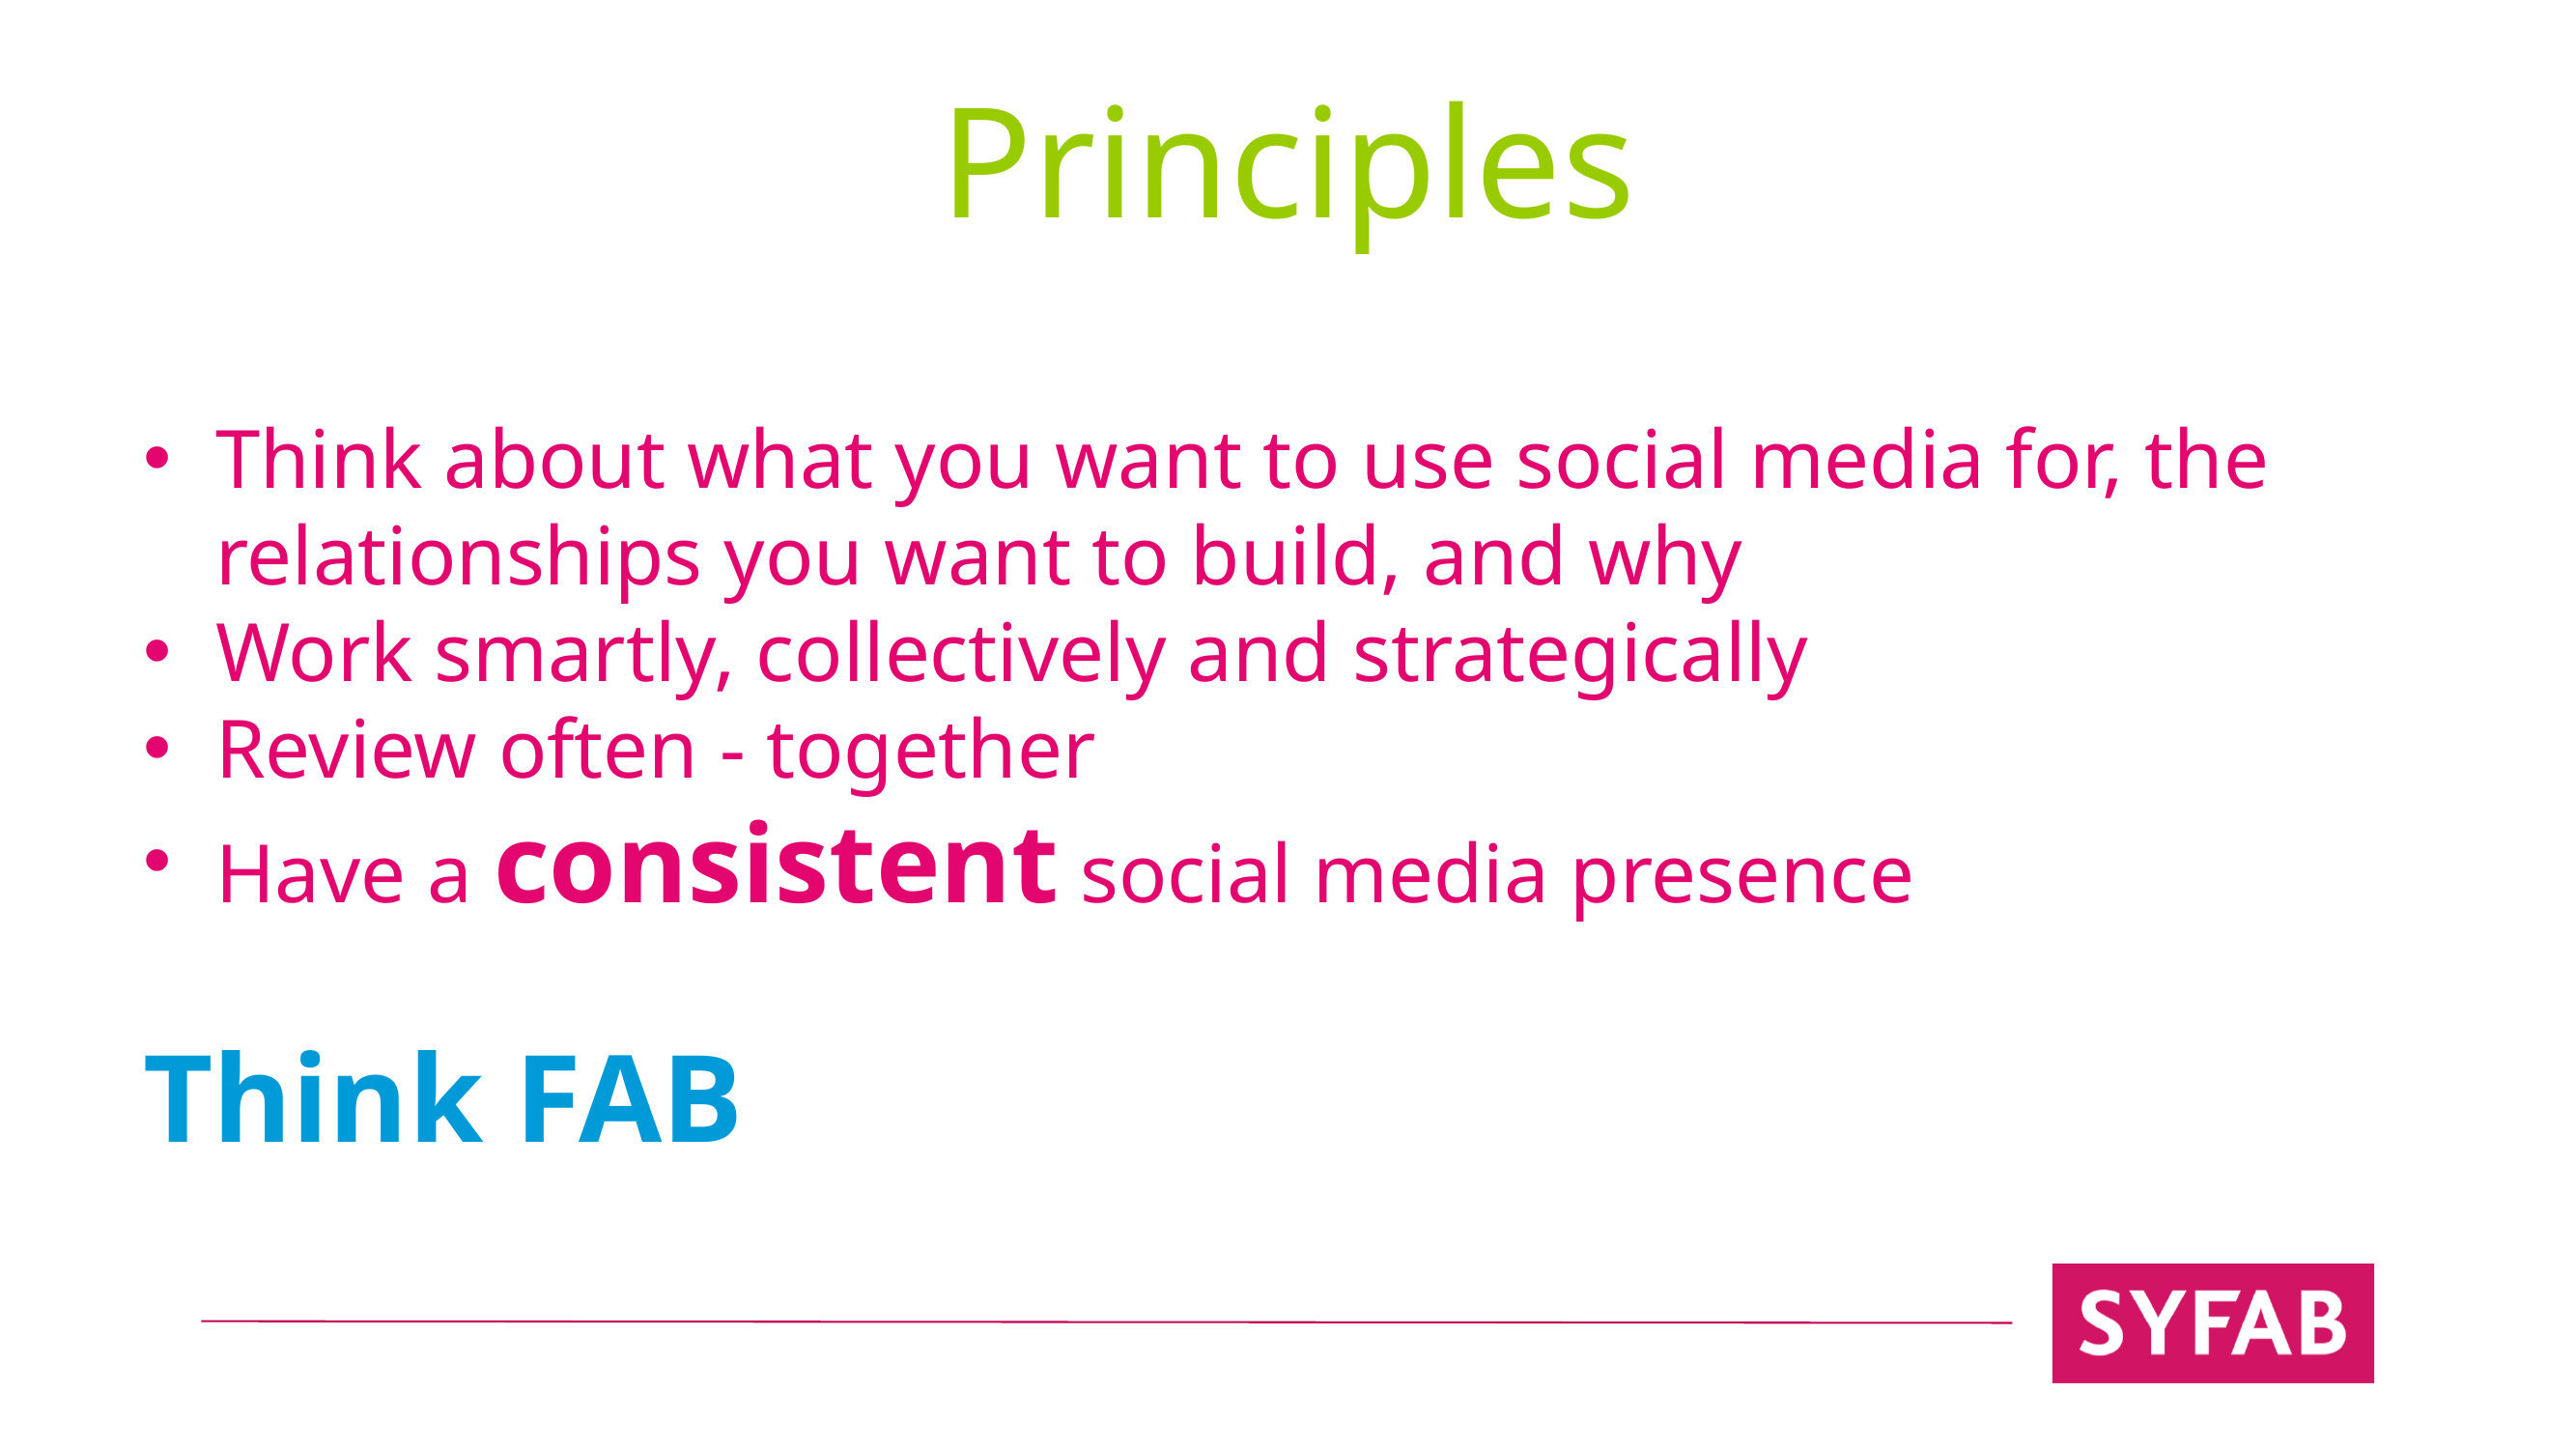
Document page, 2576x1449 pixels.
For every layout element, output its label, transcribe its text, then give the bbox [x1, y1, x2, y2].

list Think about what you want to use social media for, the relationships you want to build, and why Work smartly, collectively and strategically Review often - together Have a consistent social media presence Think FAB [128, 246, 2448, 1203]
picture [2052, 1264, 2375, 1383]
title Principles [128, 58, 2448, 246]
